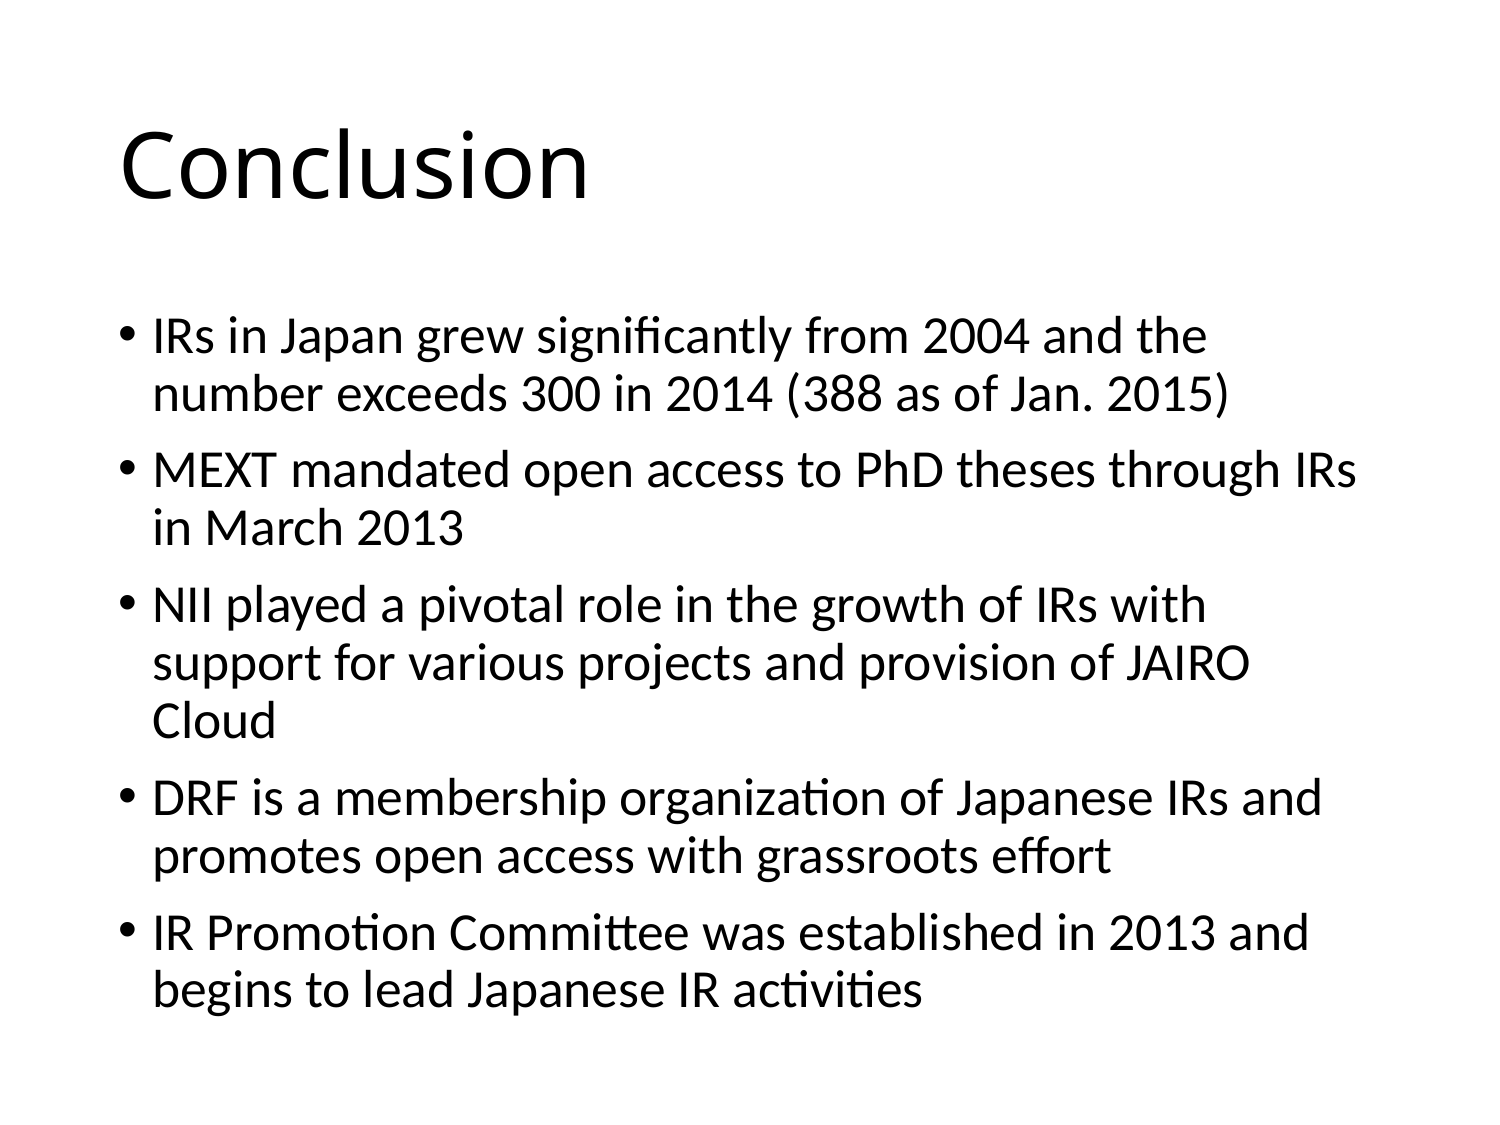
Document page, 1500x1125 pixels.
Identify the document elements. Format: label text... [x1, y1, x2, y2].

list IRs in Japan grew significantly from 2004 and the number exceeds 300 in 2014 (388 as of Jan. 2015) MEXT mandated open access to PhD theses through IRs in March 2013 NII played a pivotal role in the growth of IRs with support for various projects and provision of JAIRO Cloud DRF is a membership organization of Japanese IRs and promotes open access with grassroots effort IR Promotion Committee was established in 2013 and begins to lead Japanese IR activities [103, 299, 1397, 1028]
title Conclusion [103, 59, 1397, 278]
